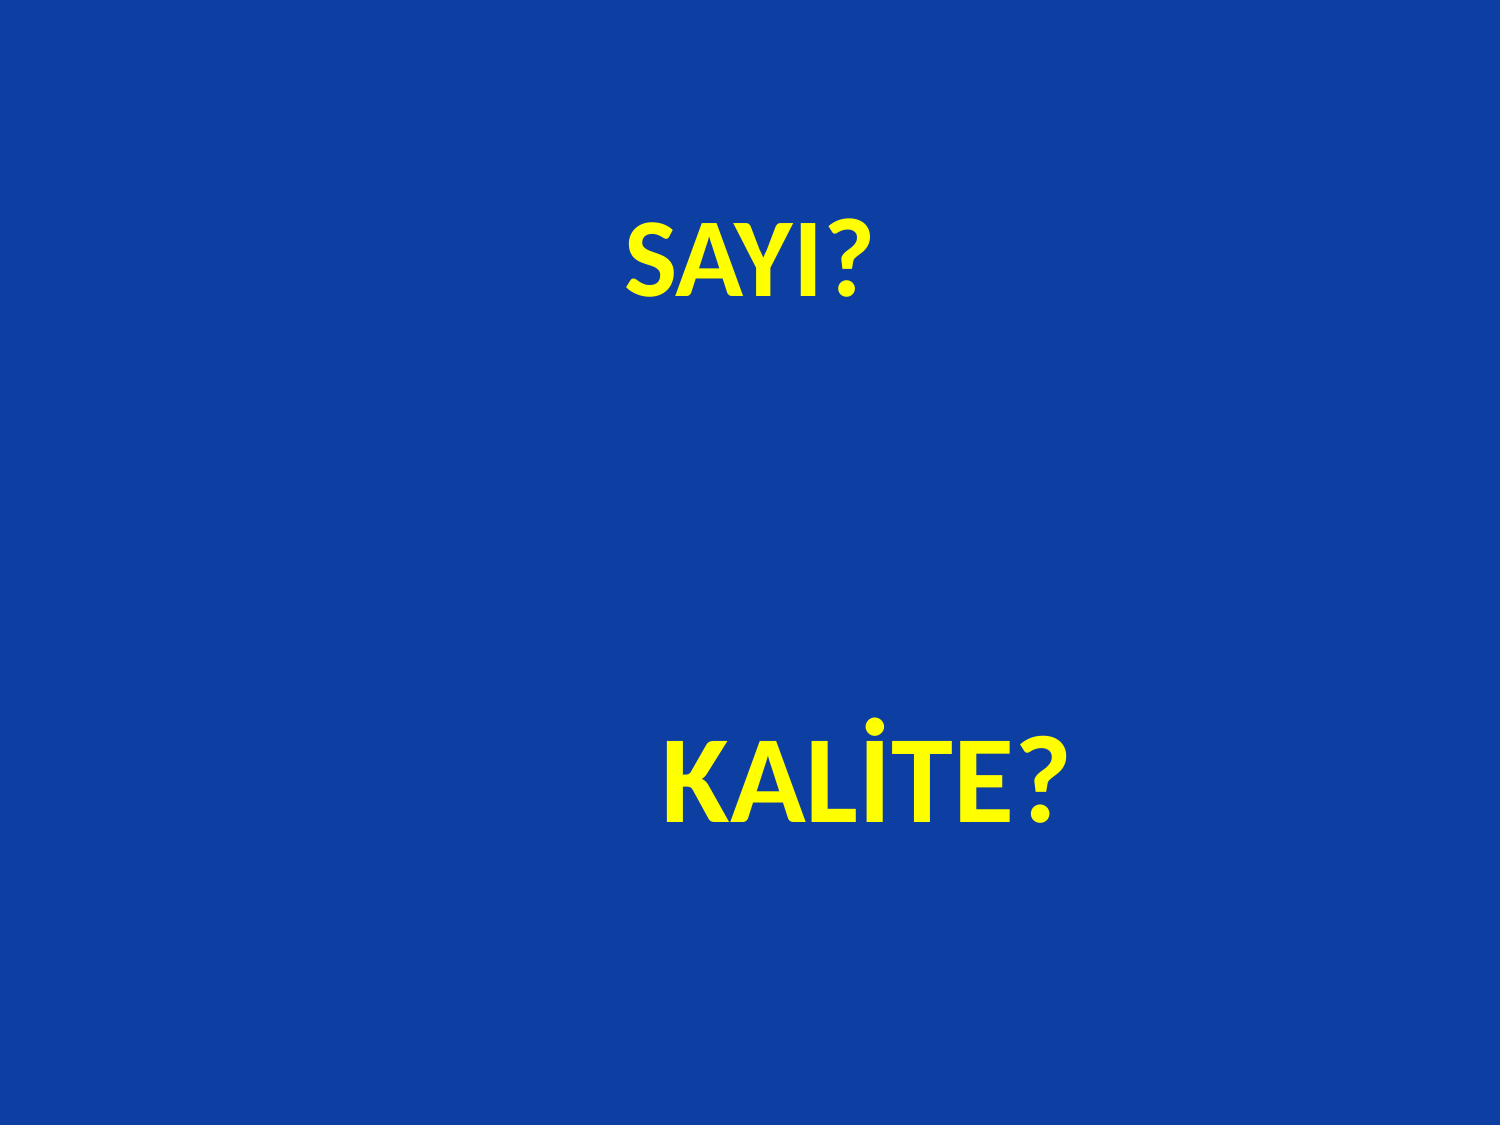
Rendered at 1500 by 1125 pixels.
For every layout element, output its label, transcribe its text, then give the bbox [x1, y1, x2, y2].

title SAYI? [75, 45, 1425, 457]
list KALİTE? [75, 492, 1425, 1005]
